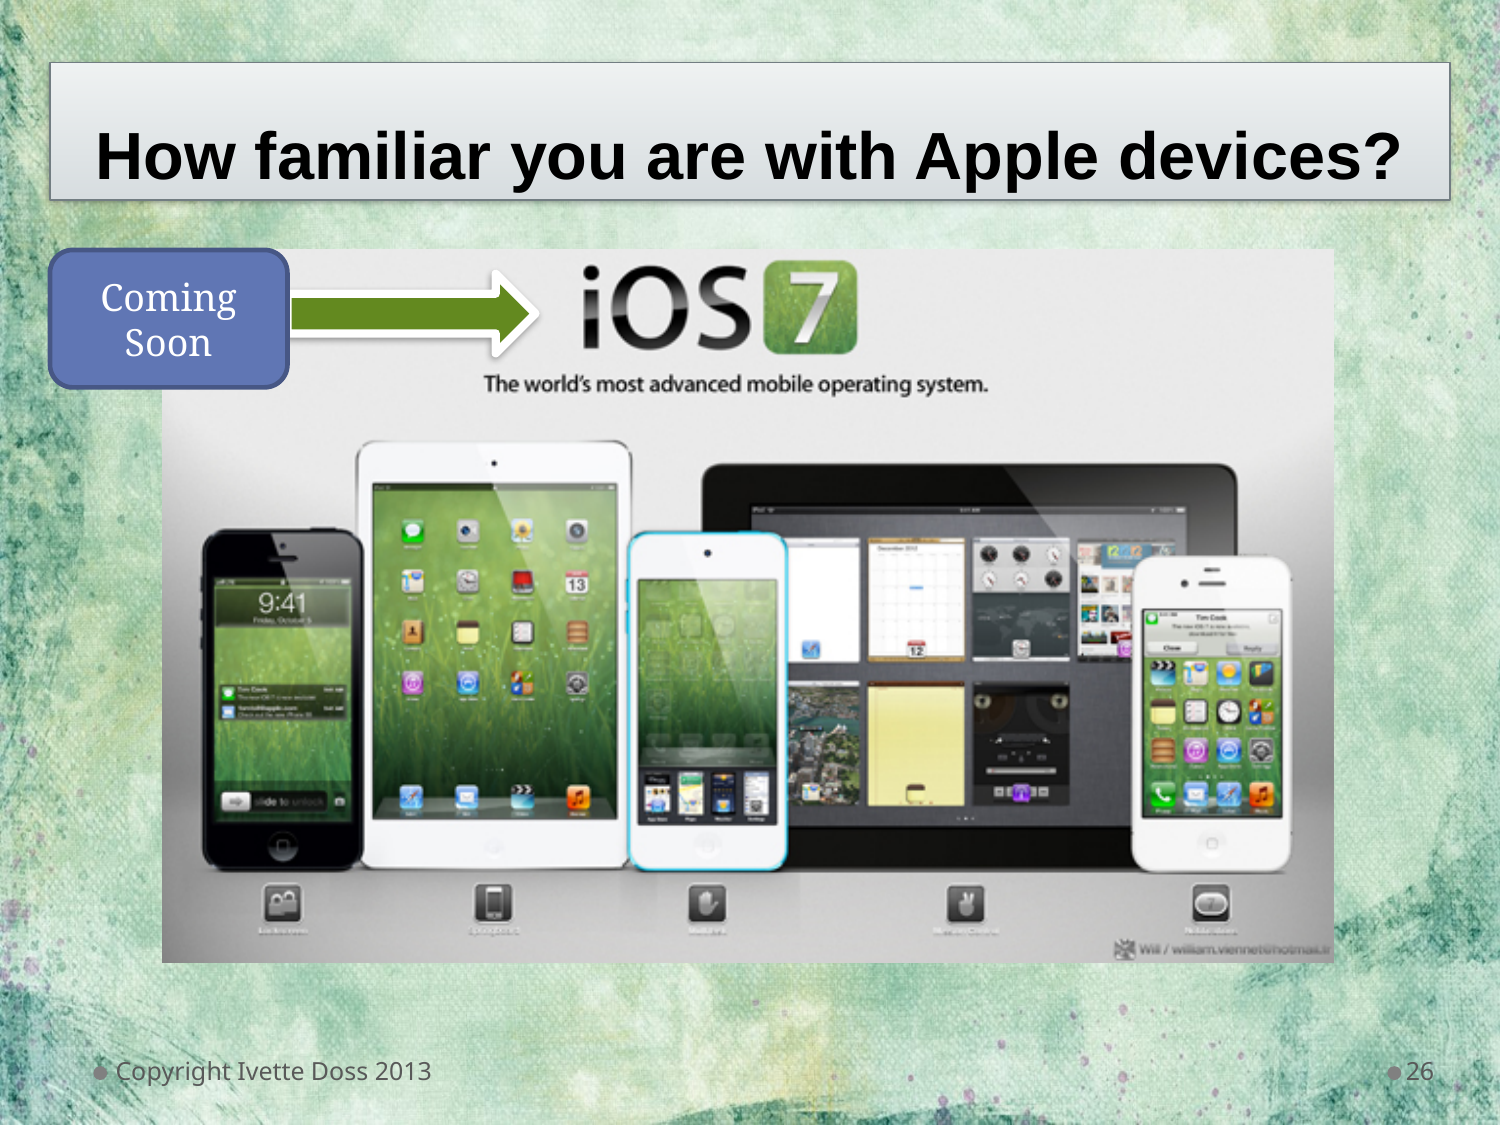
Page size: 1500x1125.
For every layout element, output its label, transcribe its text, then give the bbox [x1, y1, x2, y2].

footer Copyright Ivette Doss 2013 [108, 1042, 576, 1103]
picture [0, 0, 1500, 1125]
text_box Coming Soon [47, 247, 269, 390]
slide_number 26 [1401, 1042, 1494, 1103]
title How familiar you are with Apple devices? [49, 62, 1451, 201]
